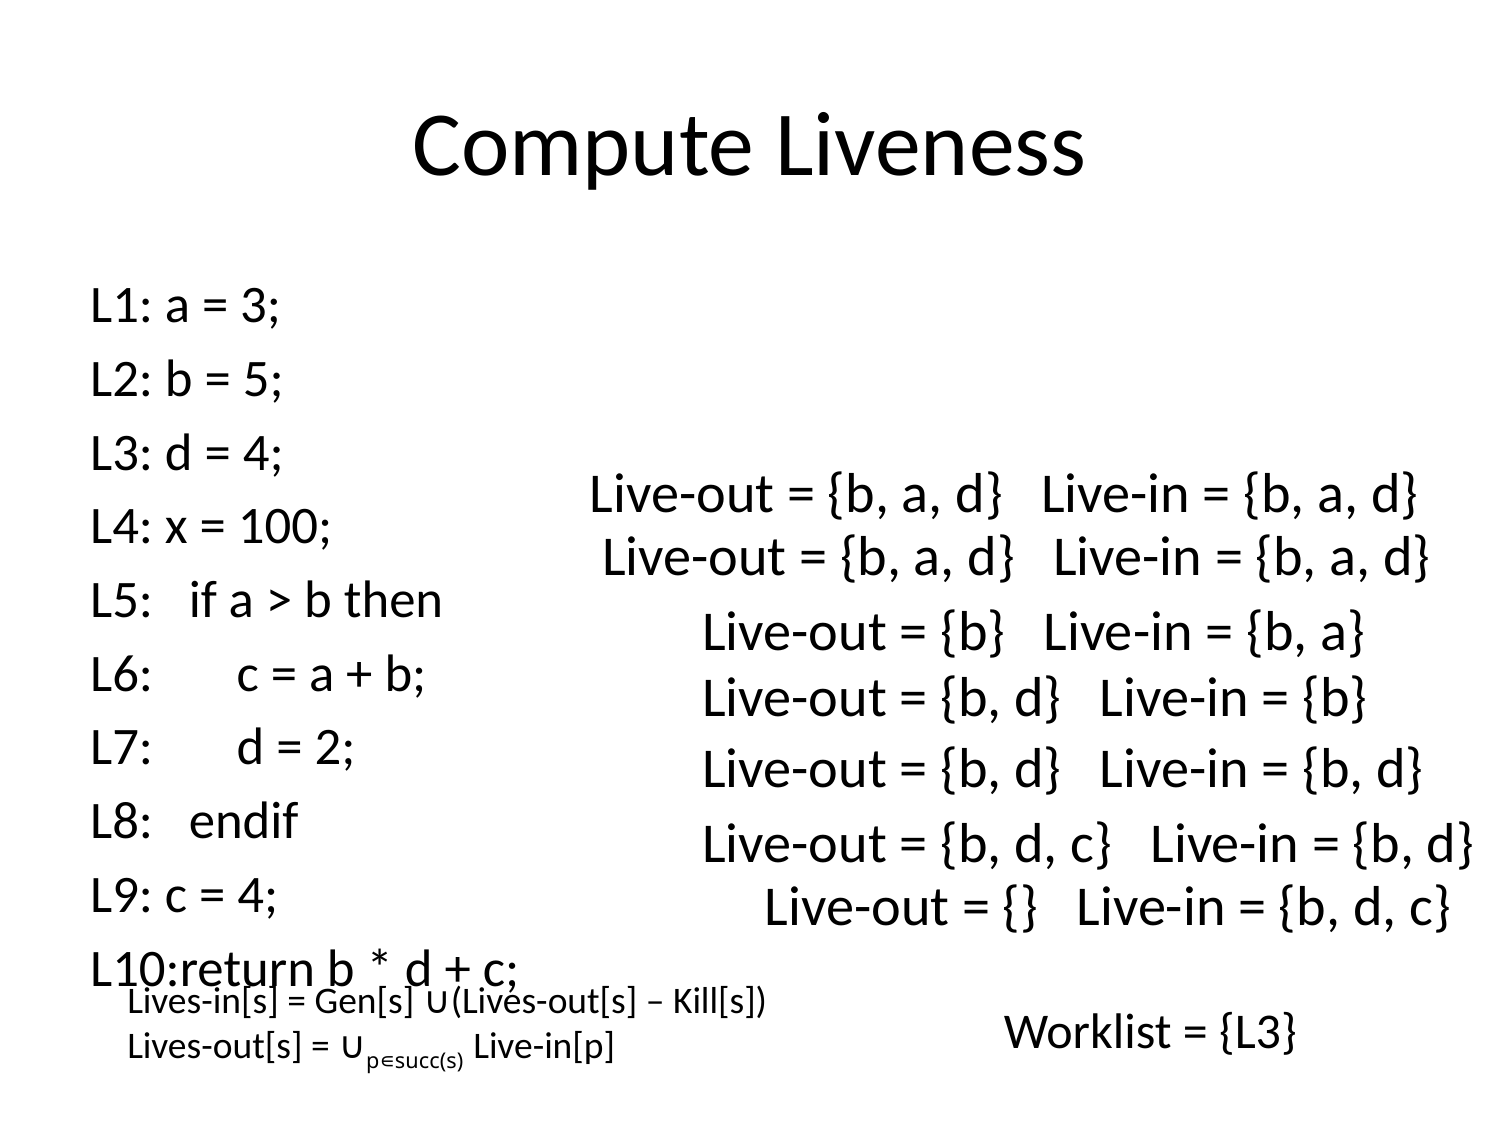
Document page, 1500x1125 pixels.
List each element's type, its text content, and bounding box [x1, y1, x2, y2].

text_box Live-out = {b, d, c} Live-in = {b, d} [687, 812, 1500, 882]
text_box Live-out = {b, d} Live-in = {b} [687, 669, 1500, 735]
text_box Live-out = {b} Live-in = {b, a} [687, 599, 1500, 669]
text_box Live-out = {b, a, d} Live-in = {b, a, d} [574, 462, 1488, 532]
title Compute Liveness [75, 45, 1425, 233]
list L1: a = 3; L2: b = 5; L3: d = 4; L4: x = 100; L5: if a > b then L6: c = a + b; L7: d = 2; L8: endif L9: c = 4; L10:return b * d + c; [75, 262, 613, 968]
text_box Live-out = {} Live-in = {b, d, c} [750, 882, 1500, 944]
text_box Live-out = {b, d} Live-in = {b, d} [687, 737, 1500, 807]
text_box Worklist = {L3} [914, 991, 1312, 1067]
text_box Lives-in[s] = Gen[s] ∪(Lives-out[s] – Kill[s]) Lives-out[s] = ∪p∊succ(s) Live-in[p] [37, 968, 1188, 1080]
text_box Live-out = {b, a, d} Live-in = {b, a, d} [587, 524, 1500, 594]
